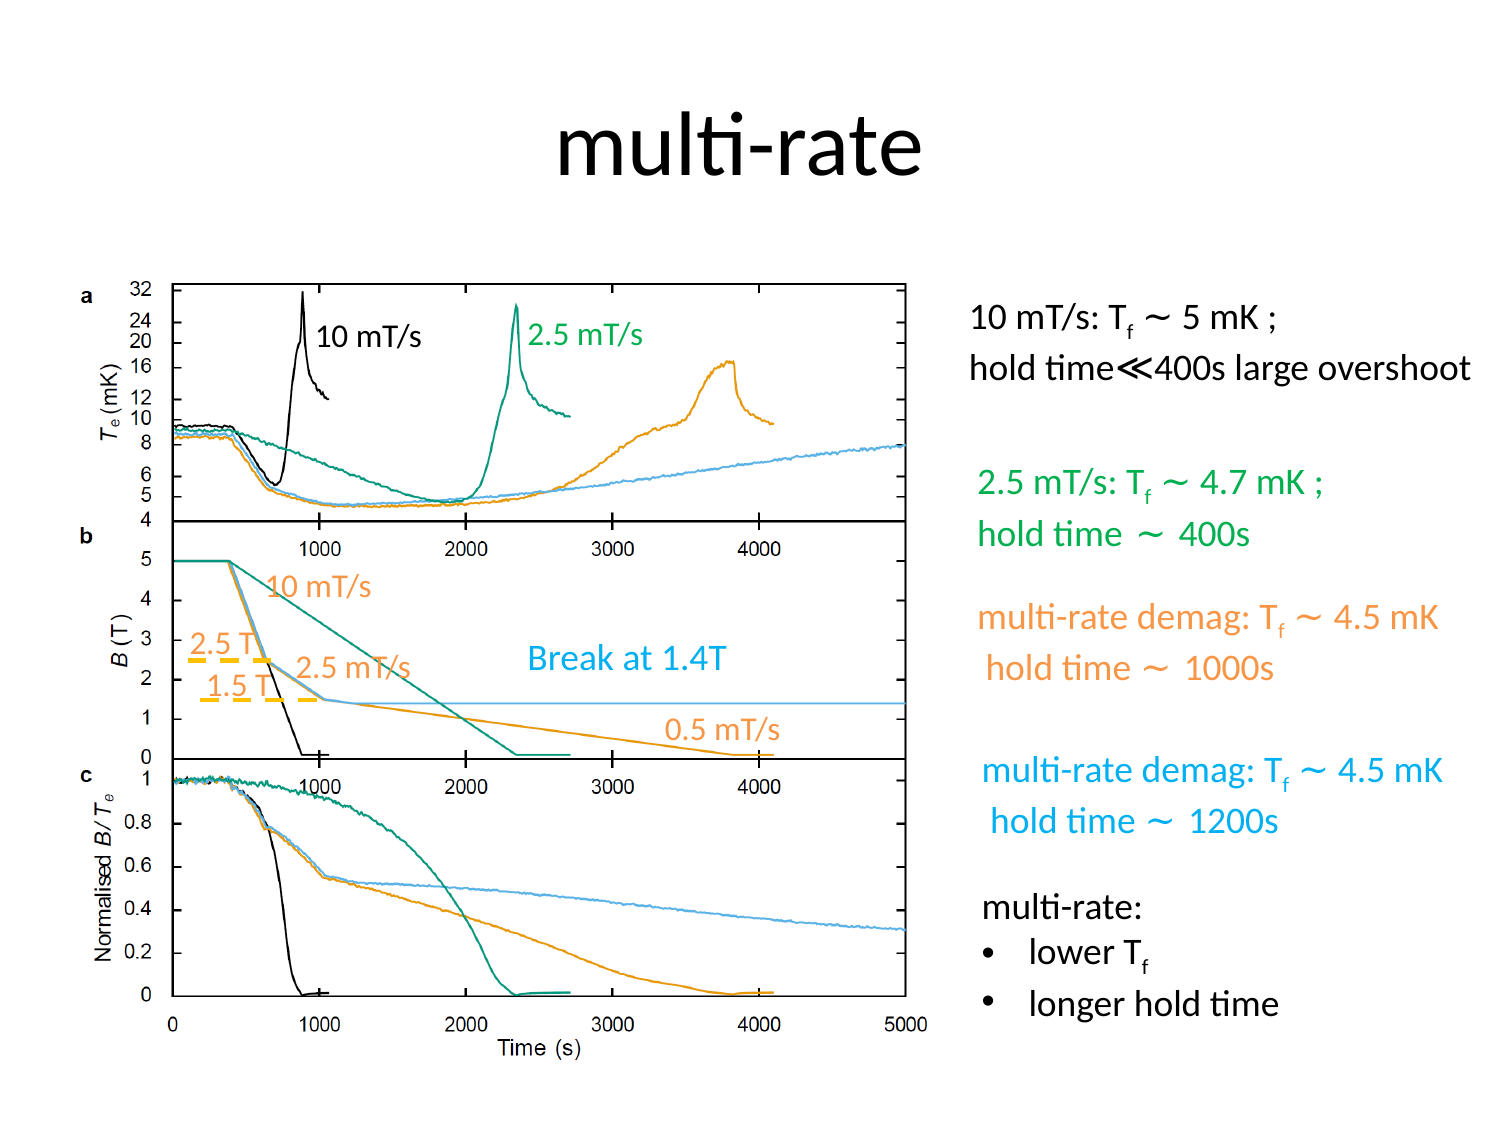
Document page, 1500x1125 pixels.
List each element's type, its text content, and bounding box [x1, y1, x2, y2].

text_box multi-rate: lower Tf longer hold time [966, 874, 1475, 1031]
picture [74, 249, 951, 1069]
text_box 10 mT/s: Tf ~ 5 mK ; hold time≪400s large overshoot [954, 284, 1500, 396]
text_box 2.5 mT/s: Tf ~ 4.7 mK ; hold time ~ 400s [962, 449, 1500, 561]
text_box multi-rate demag: Tf ~ 4.5 mK hold time ~ 1000s [962, 584, 1475, 741]
text_box multi-rate demag: Tf ~ 4.5 mK hold time ~ 1200s [966, 737, 1492, 894]
title multi-rate [75, 45, 1425, 233]
